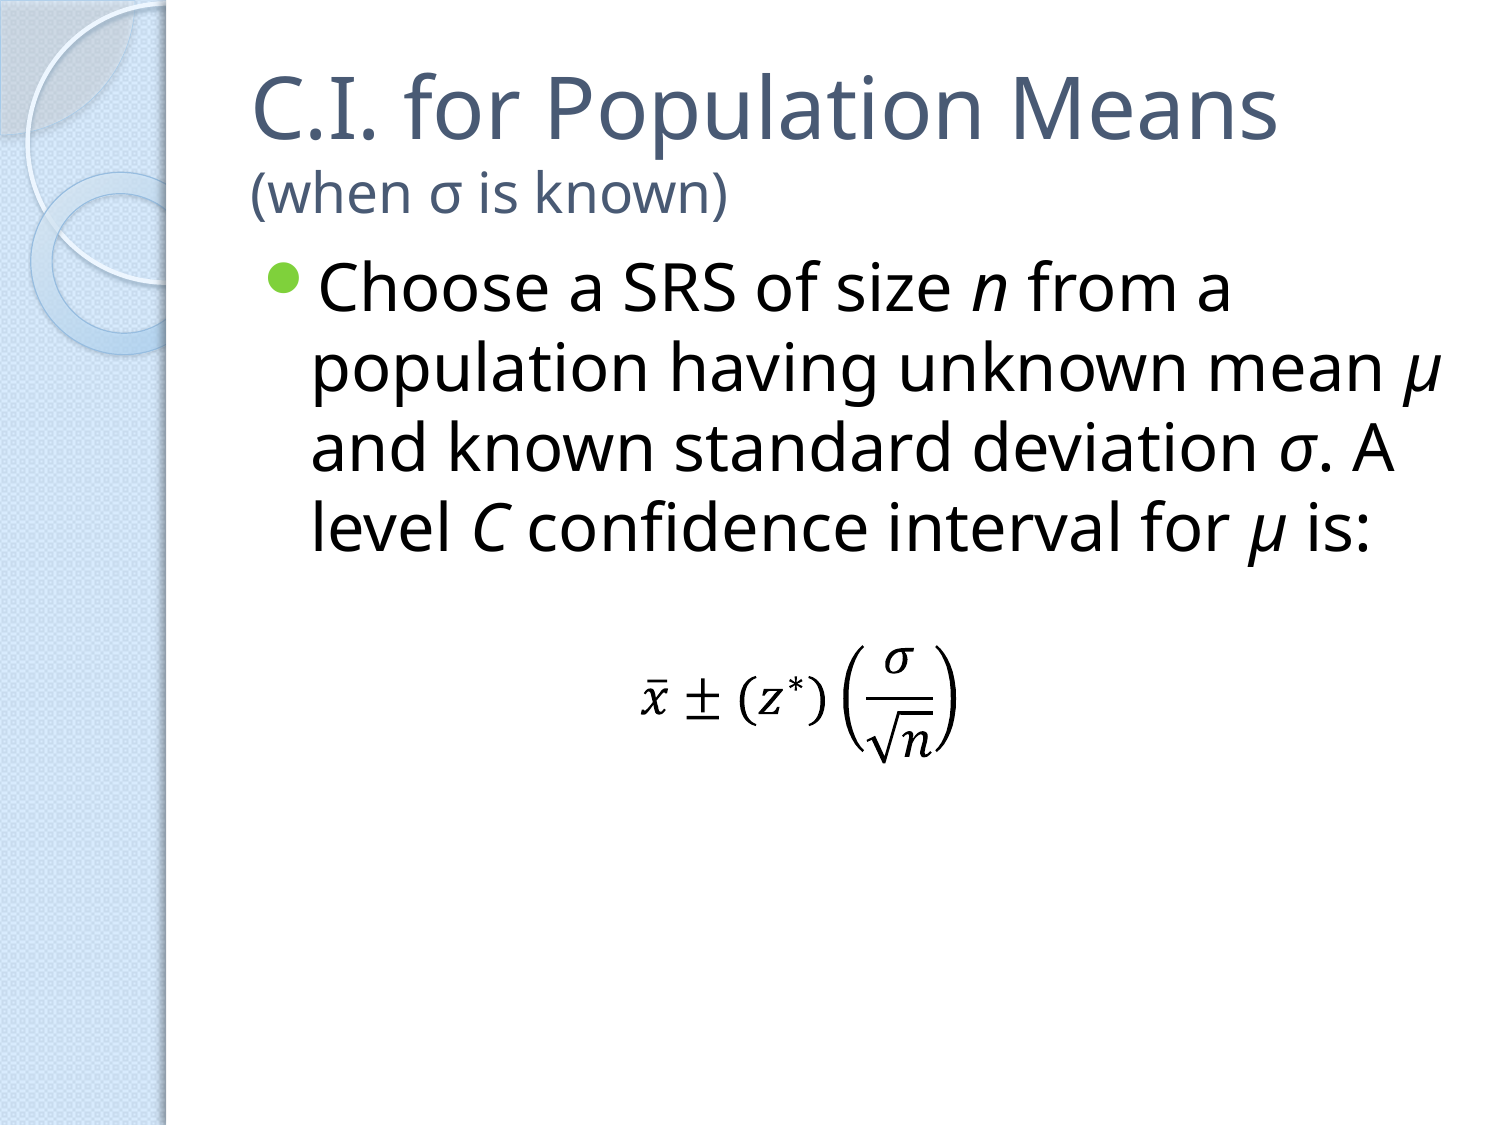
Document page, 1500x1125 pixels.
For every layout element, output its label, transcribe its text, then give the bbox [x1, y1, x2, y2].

title C.I. for Population Means (when σ is known) [235, 45, 1466, 233]
list Choose a SRS of size n from a population having unknown mean µ and known standard deviation σ. A level C confidence interval for µ is: [235, 237, 1466, 1025]
picture [612, 637, 1001, 776]
